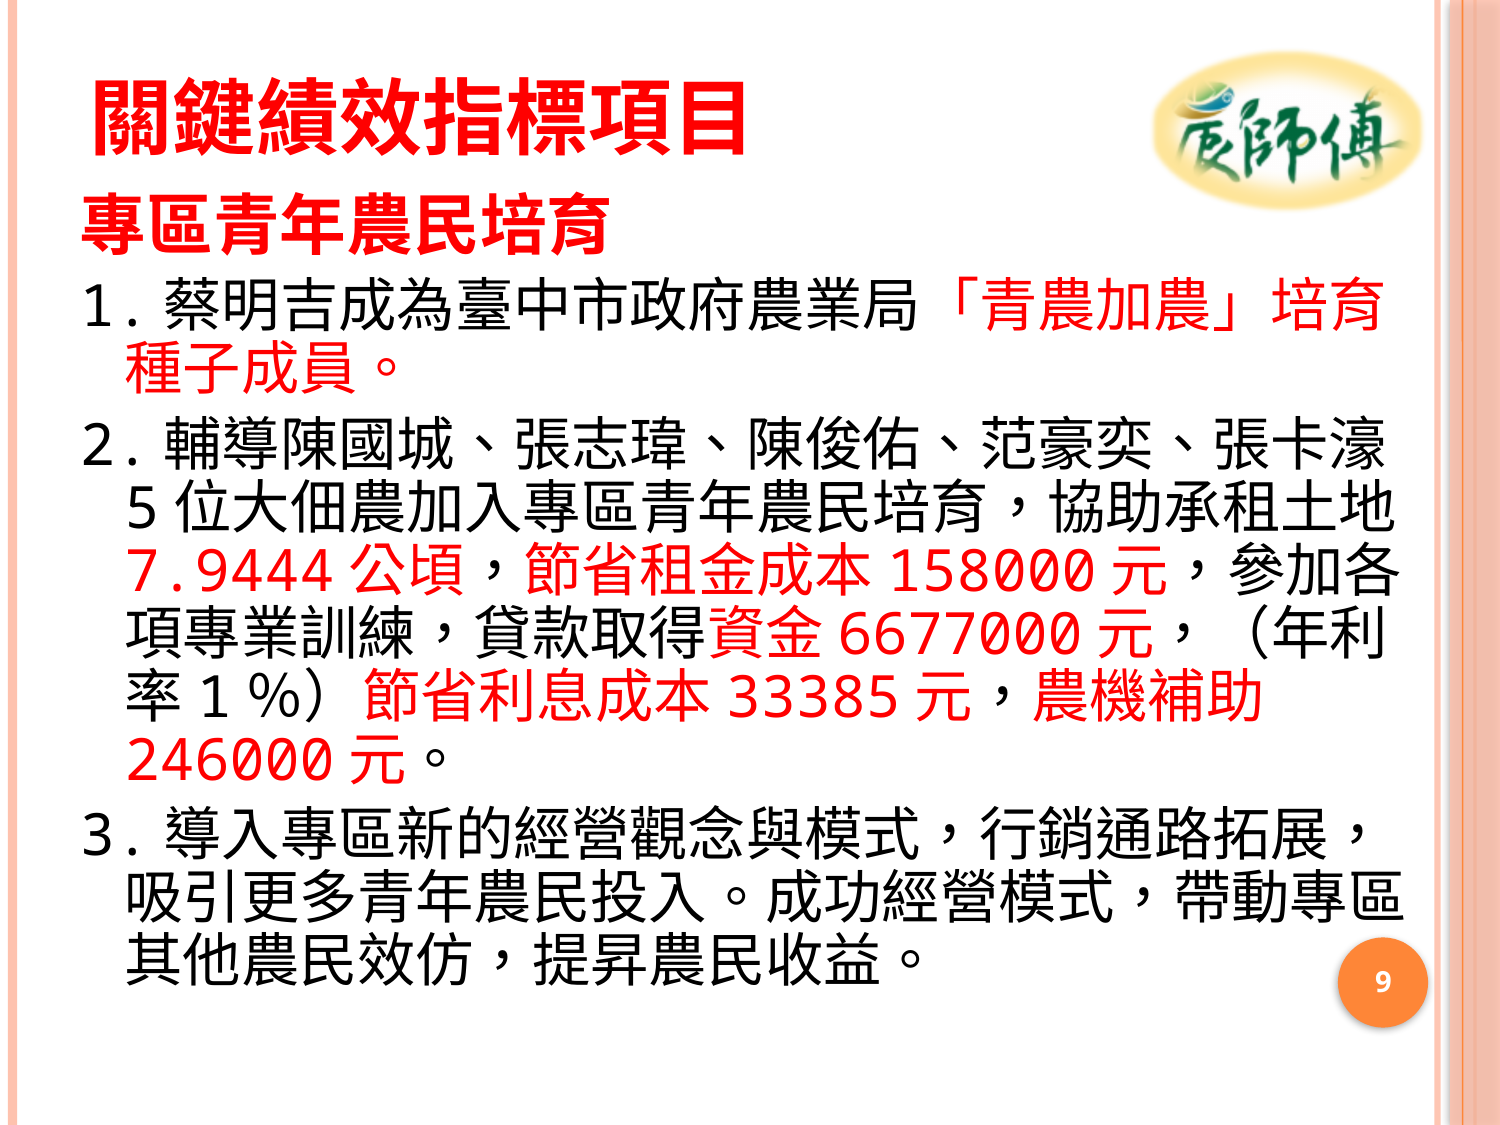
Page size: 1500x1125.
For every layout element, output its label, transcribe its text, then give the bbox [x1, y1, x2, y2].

slide_number 9 [1333, 940, 1434, 1026]
title 關鍵績效指標項目 [75, 45, 1300, 173]
picture [1151, 54, 1424, 207]
list 專區青年農民培育 1.蔡明吉成為臺中市政府農業局「青農加農」培育種子成員。 2.輔導陳國城、張志瑋、陳俊佑、范豪奕、張卡濠5位大佃農加入專區青年農民培育，協助承租土地7.9444公頃，節省租金成本158000元，參加各項專業訓練，貸款取得資金6677000元，（年利率1％）節省利息成本33385元，農機補助246000元。 3.導入專區新的經營觀念與模式，行銷通路拓展，吸引更多青年農民投入。成功經營模式，帶動專區其他農民效仿，提昇農民收益。 [64, 184, 1439, 1059]
